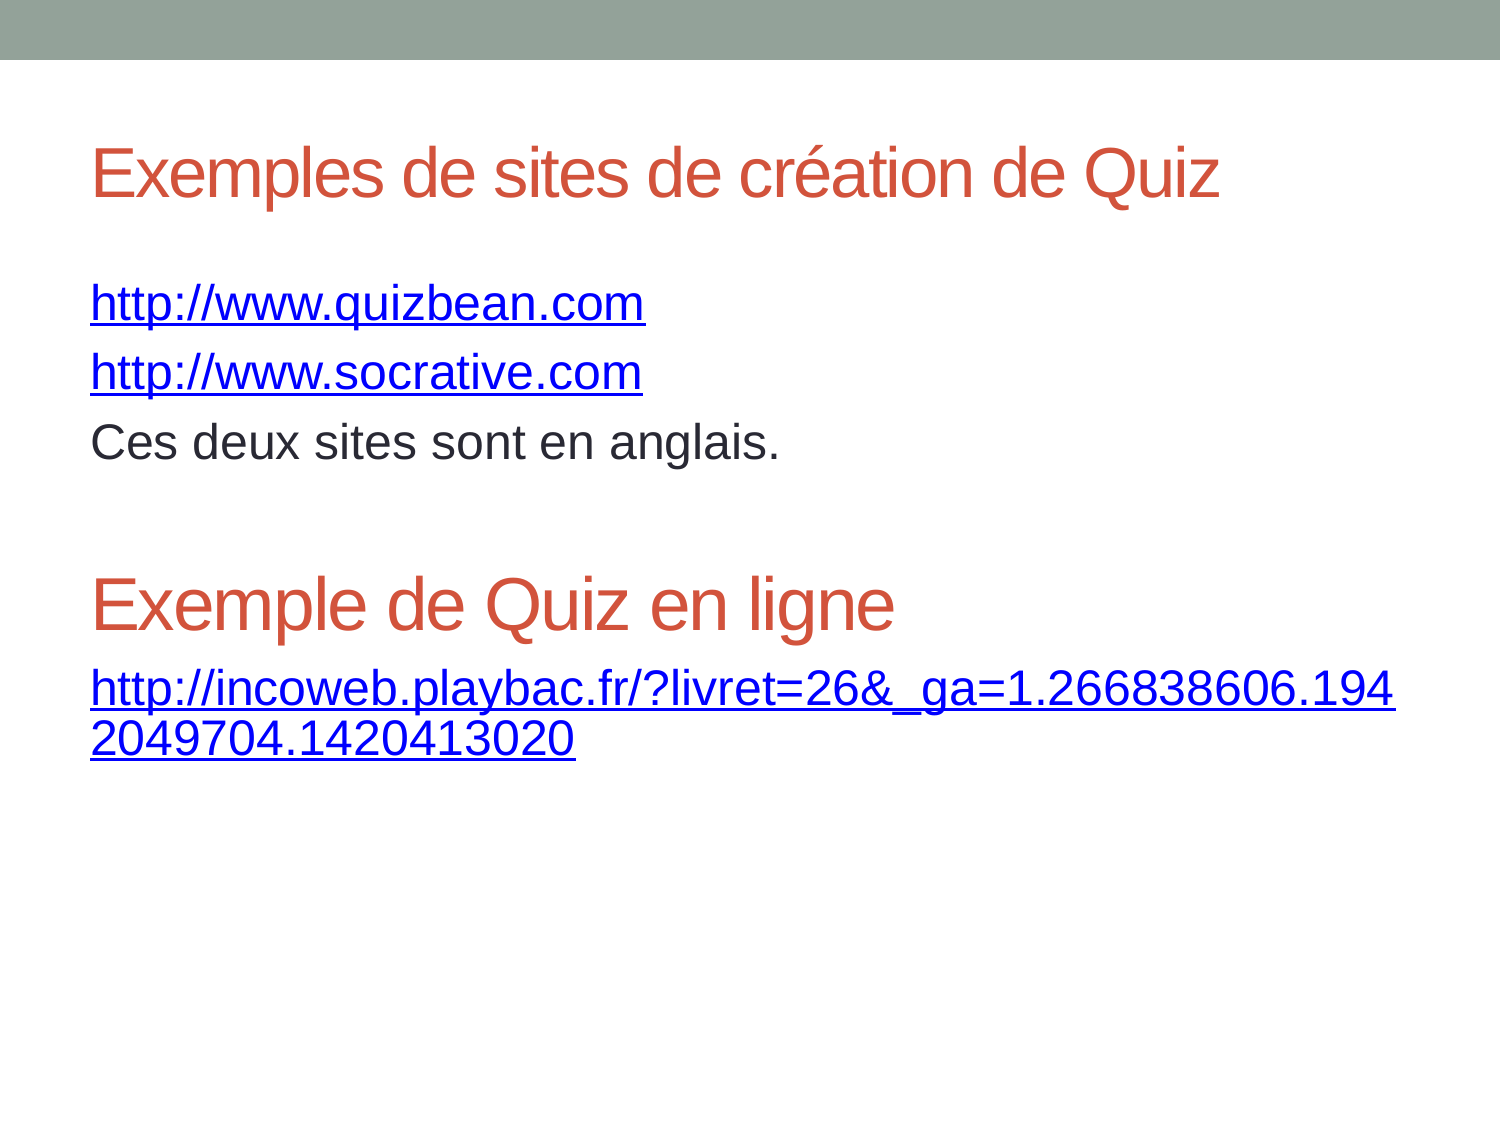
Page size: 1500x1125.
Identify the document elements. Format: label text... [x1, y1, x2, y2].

title Exemples de sites de création de Quiz [75, 87, 1425, 250]
list http://www.quizbean.com http://www.socrative.com Ces deux sites sont en anglais. Exemple de Quiz en ligne http://incoweb.playbac.fr/?livret=26&_ga=1.266838606.1942049704.1420413020 [75, 262, 1425, 1063]
